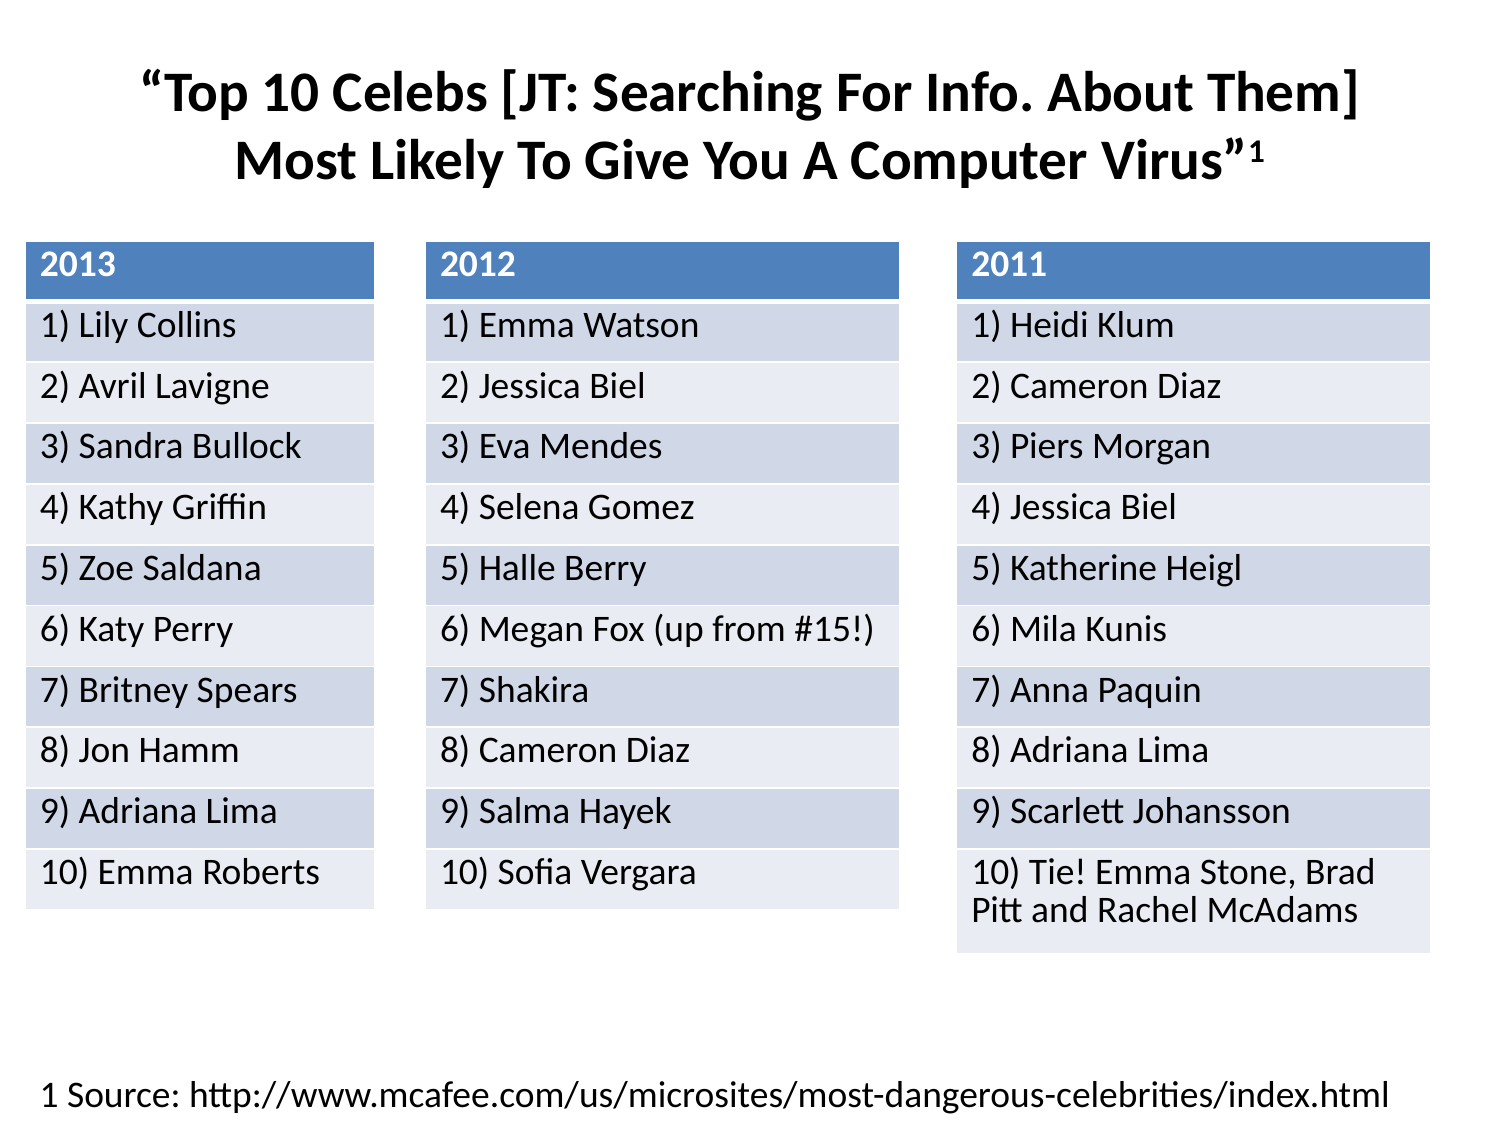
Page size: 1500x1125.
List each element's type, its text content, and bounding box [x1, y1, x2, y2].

table_cell 7) Anna Paquin [957, 667, 1430, 726]
table_cell 4) Jessica Biel [957, 485, 1430, 544]
table_cell 9) Salma Hayek [426, 789, 899, 848]
table_cell 10) Emma Roberts [26, 850, 374, 909]
table_cell 5) Zoe Saldana [26, 546, 374, 605]
table_cell 2) Jessica Biel [426, 363, 899, 422]
table_cell 5) Katherine Heigl [957, 546, 1430, 605]
table_cell 3) Eva Mendes [426, 424, 899, 483]
table_header 2012 [426, 242, 899, 299]
table_cell 1) Heidi Klum [957, 304, 1430, 361]
table_cell 6) Katy Perry [26, 606, 374, 666]
table_cell 7) Shakira [426, 667, 899, 726]
text_box 1 Source: http://www.mcafee.com/us/microsites/most-dangerous-celebrities/index.html [24, 1062, 1438, 1123]
table_cell 6) Mila Kunis [957, 606, 1430, 666]
table_cell 3) Sandra Bullock [26, 424, 374, 483]
table_cell 5) Halle Berry [426, 546, 899, 605]
table_cell 4) Selena Gomez [426, 485, 899, 544]
table_cell 6) Megan Fox (up from #15!) [426, 606, 899, 666]
table_cell 2) Cameron Diaz [957, 363, 1430, 422]
table_cell 2) Avril Lavigne [26, 363, 374, 422]
table_cell 1) Emma Watson [426, 304, 899, 361]
table_cell 9) Adriana Lima [26, 789, 374, 848]
table_cell 7) Britney Spears [26, 667, 374, 726]
table_cell 9) Scarlett Johansson [957, 789, 1430, 848]
table_cell 8) Adriana Lima [957, 728, 1430, 787]
table_header 2011 [957, 242, 1430, 299]
table_cell 10) Tie! Emma Stone, Brad Pitt and Rachel McAdams [957, 850, 1430, 953]
table_cell 4) Kathy Griffin [26, 485, 374, 544]
table_cell 10) Sofia Vergara [426, 850, 899, 909]
table_header 2013 [26, 242, 374, 299]
table_cell 8) Jon Hamm [26, 728, 374, 787]
table_cell 3) Piers Morgan [957, 424, 1430, 483]
title “Top 10 Celebs [JT: Searching For Info. About Them] Most Likely To Give You A Computer Virus”1 [75, 45, 1425, 200]
table_cell 8) Cameron Diaz [426, 728, 899, 787]
table_cell 1) Lily Collins [26, 304, 374, 361]
